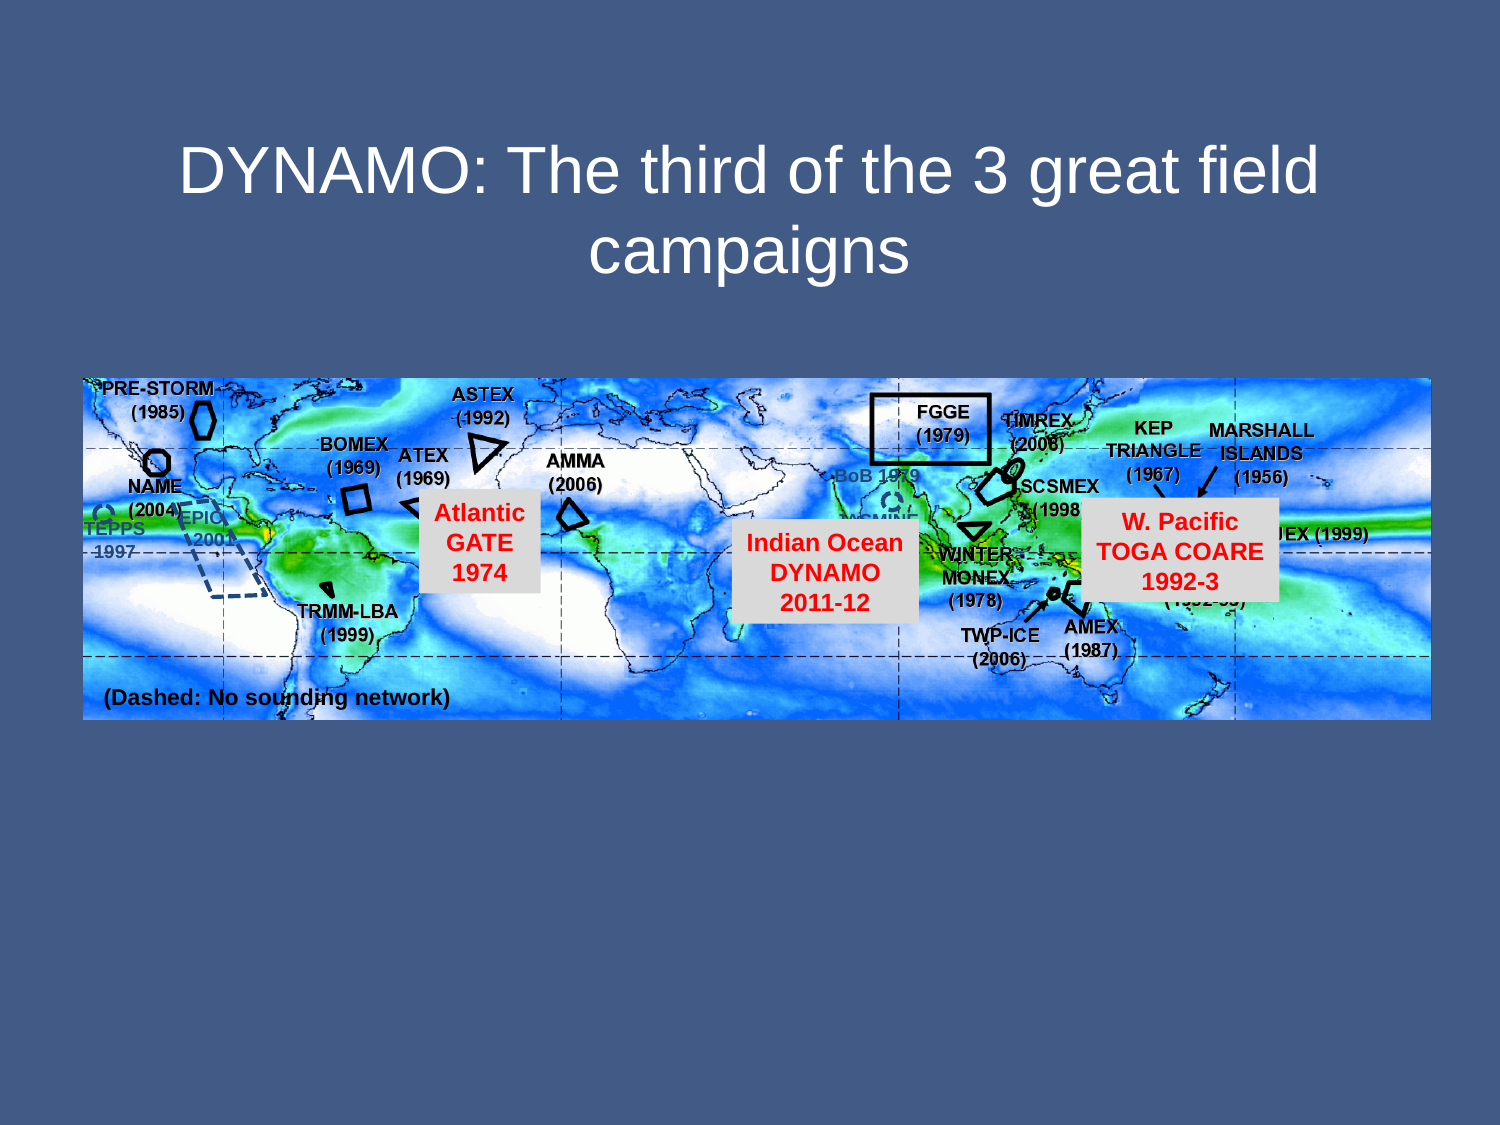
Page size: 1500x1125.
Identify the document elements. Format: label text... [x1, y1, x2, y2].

text_box DYNAMO: The third of the 3 great field campaigns [0, 119, 1500, 295]
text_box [68, 377, 1432, 720]
